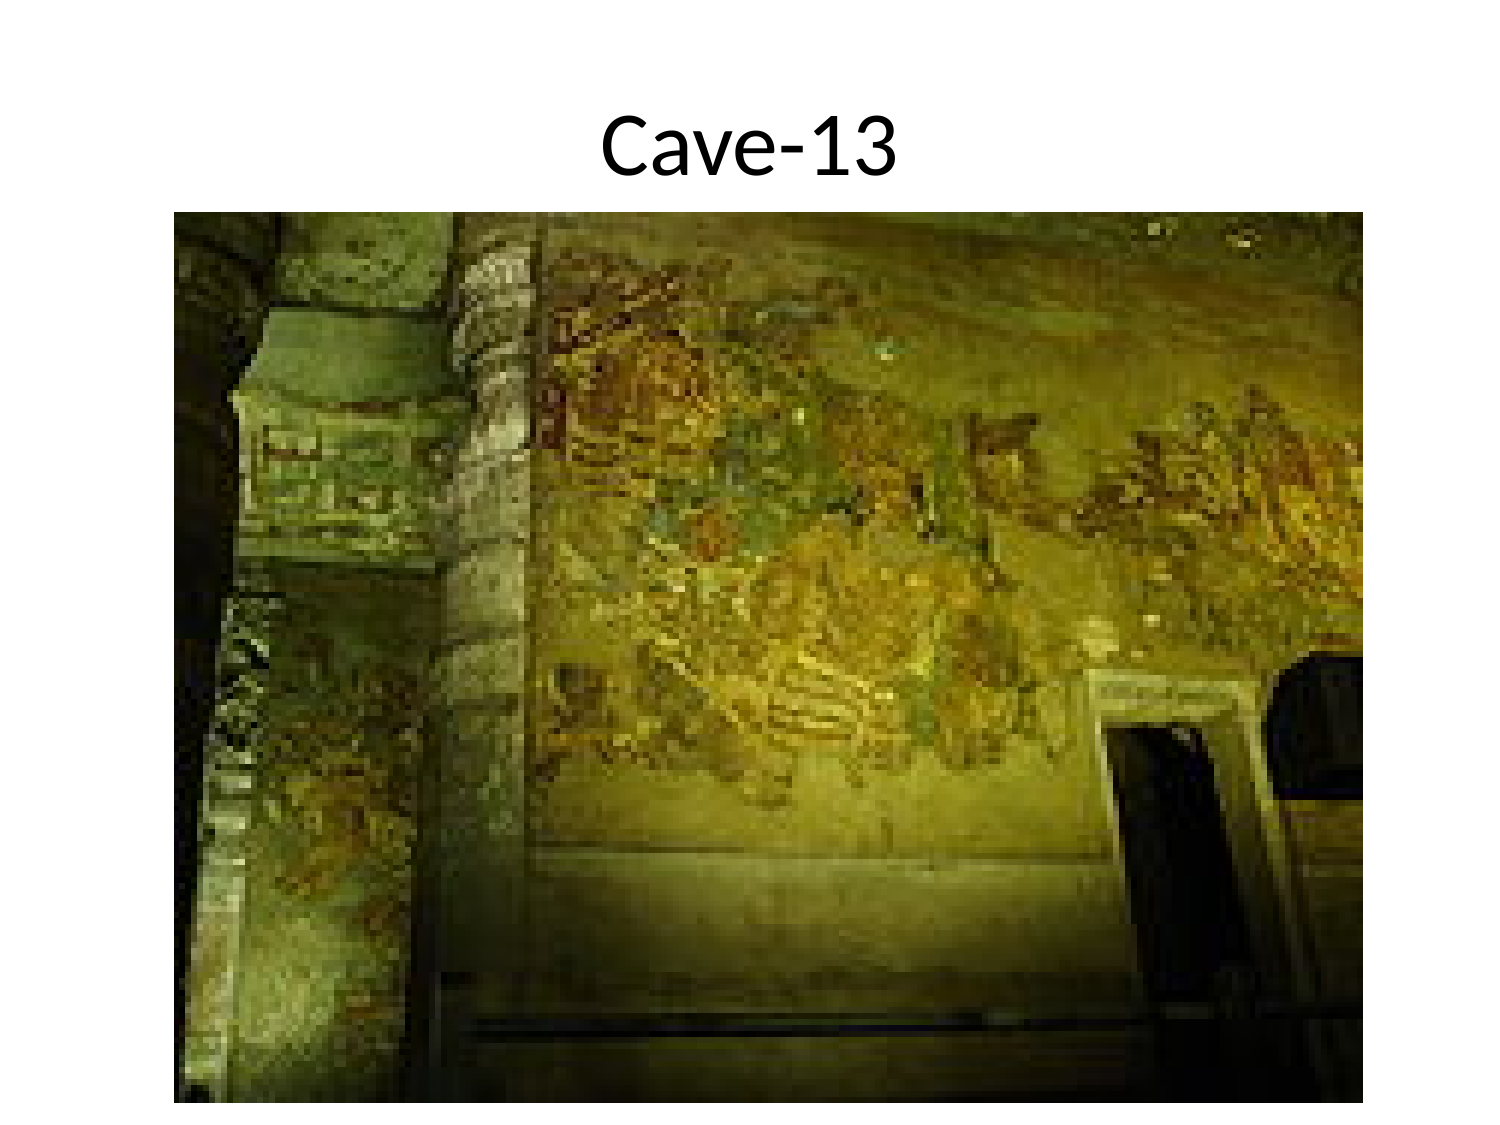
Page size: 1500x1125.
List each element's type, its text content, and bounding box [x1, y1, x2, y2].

picture [174, 212, 1363, 1104]
title Cave-13 [75, 45, 1425, 233]
